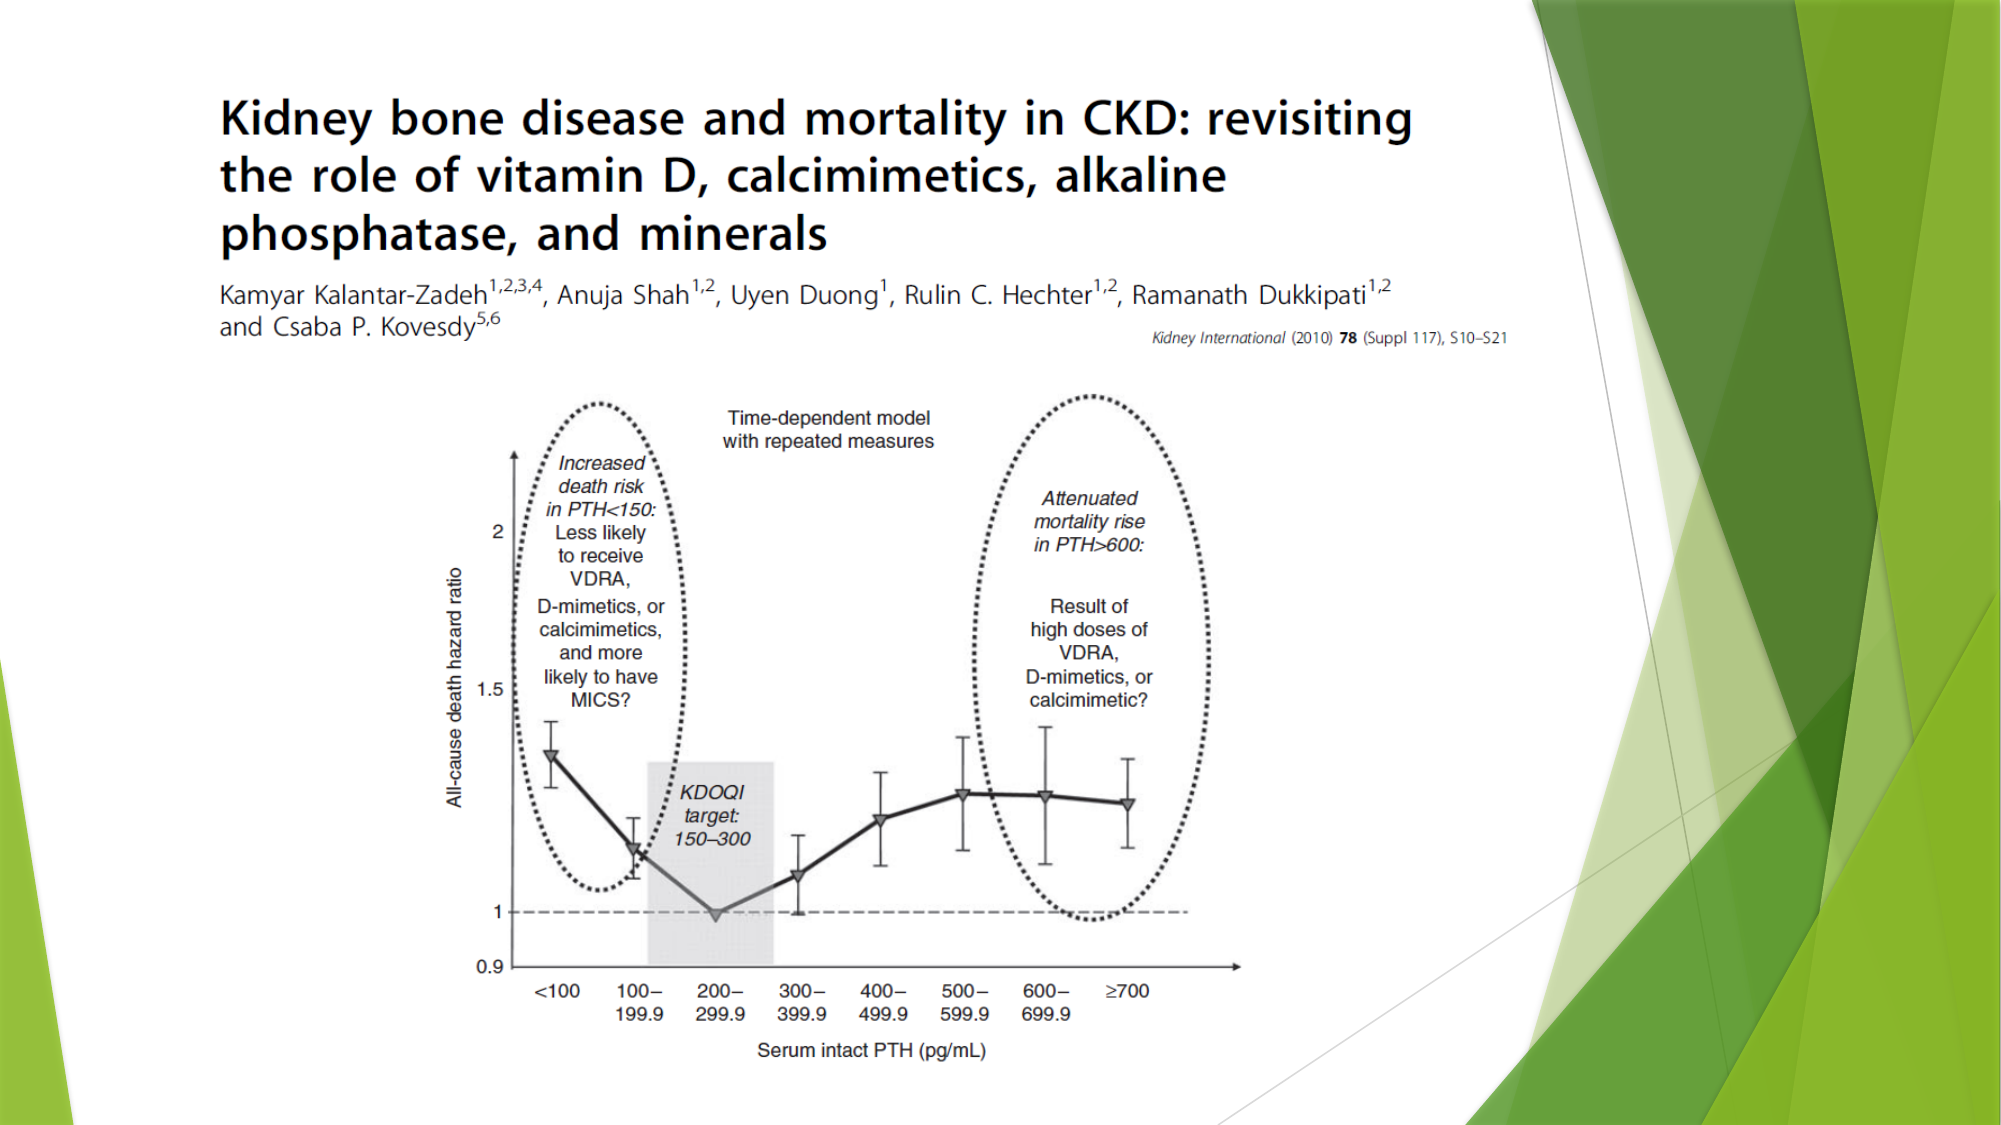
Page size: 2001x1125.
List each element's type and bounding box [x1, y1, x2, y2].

picture [209, 87, 1522, 360]
list [408, 351, 1274, 1067]
